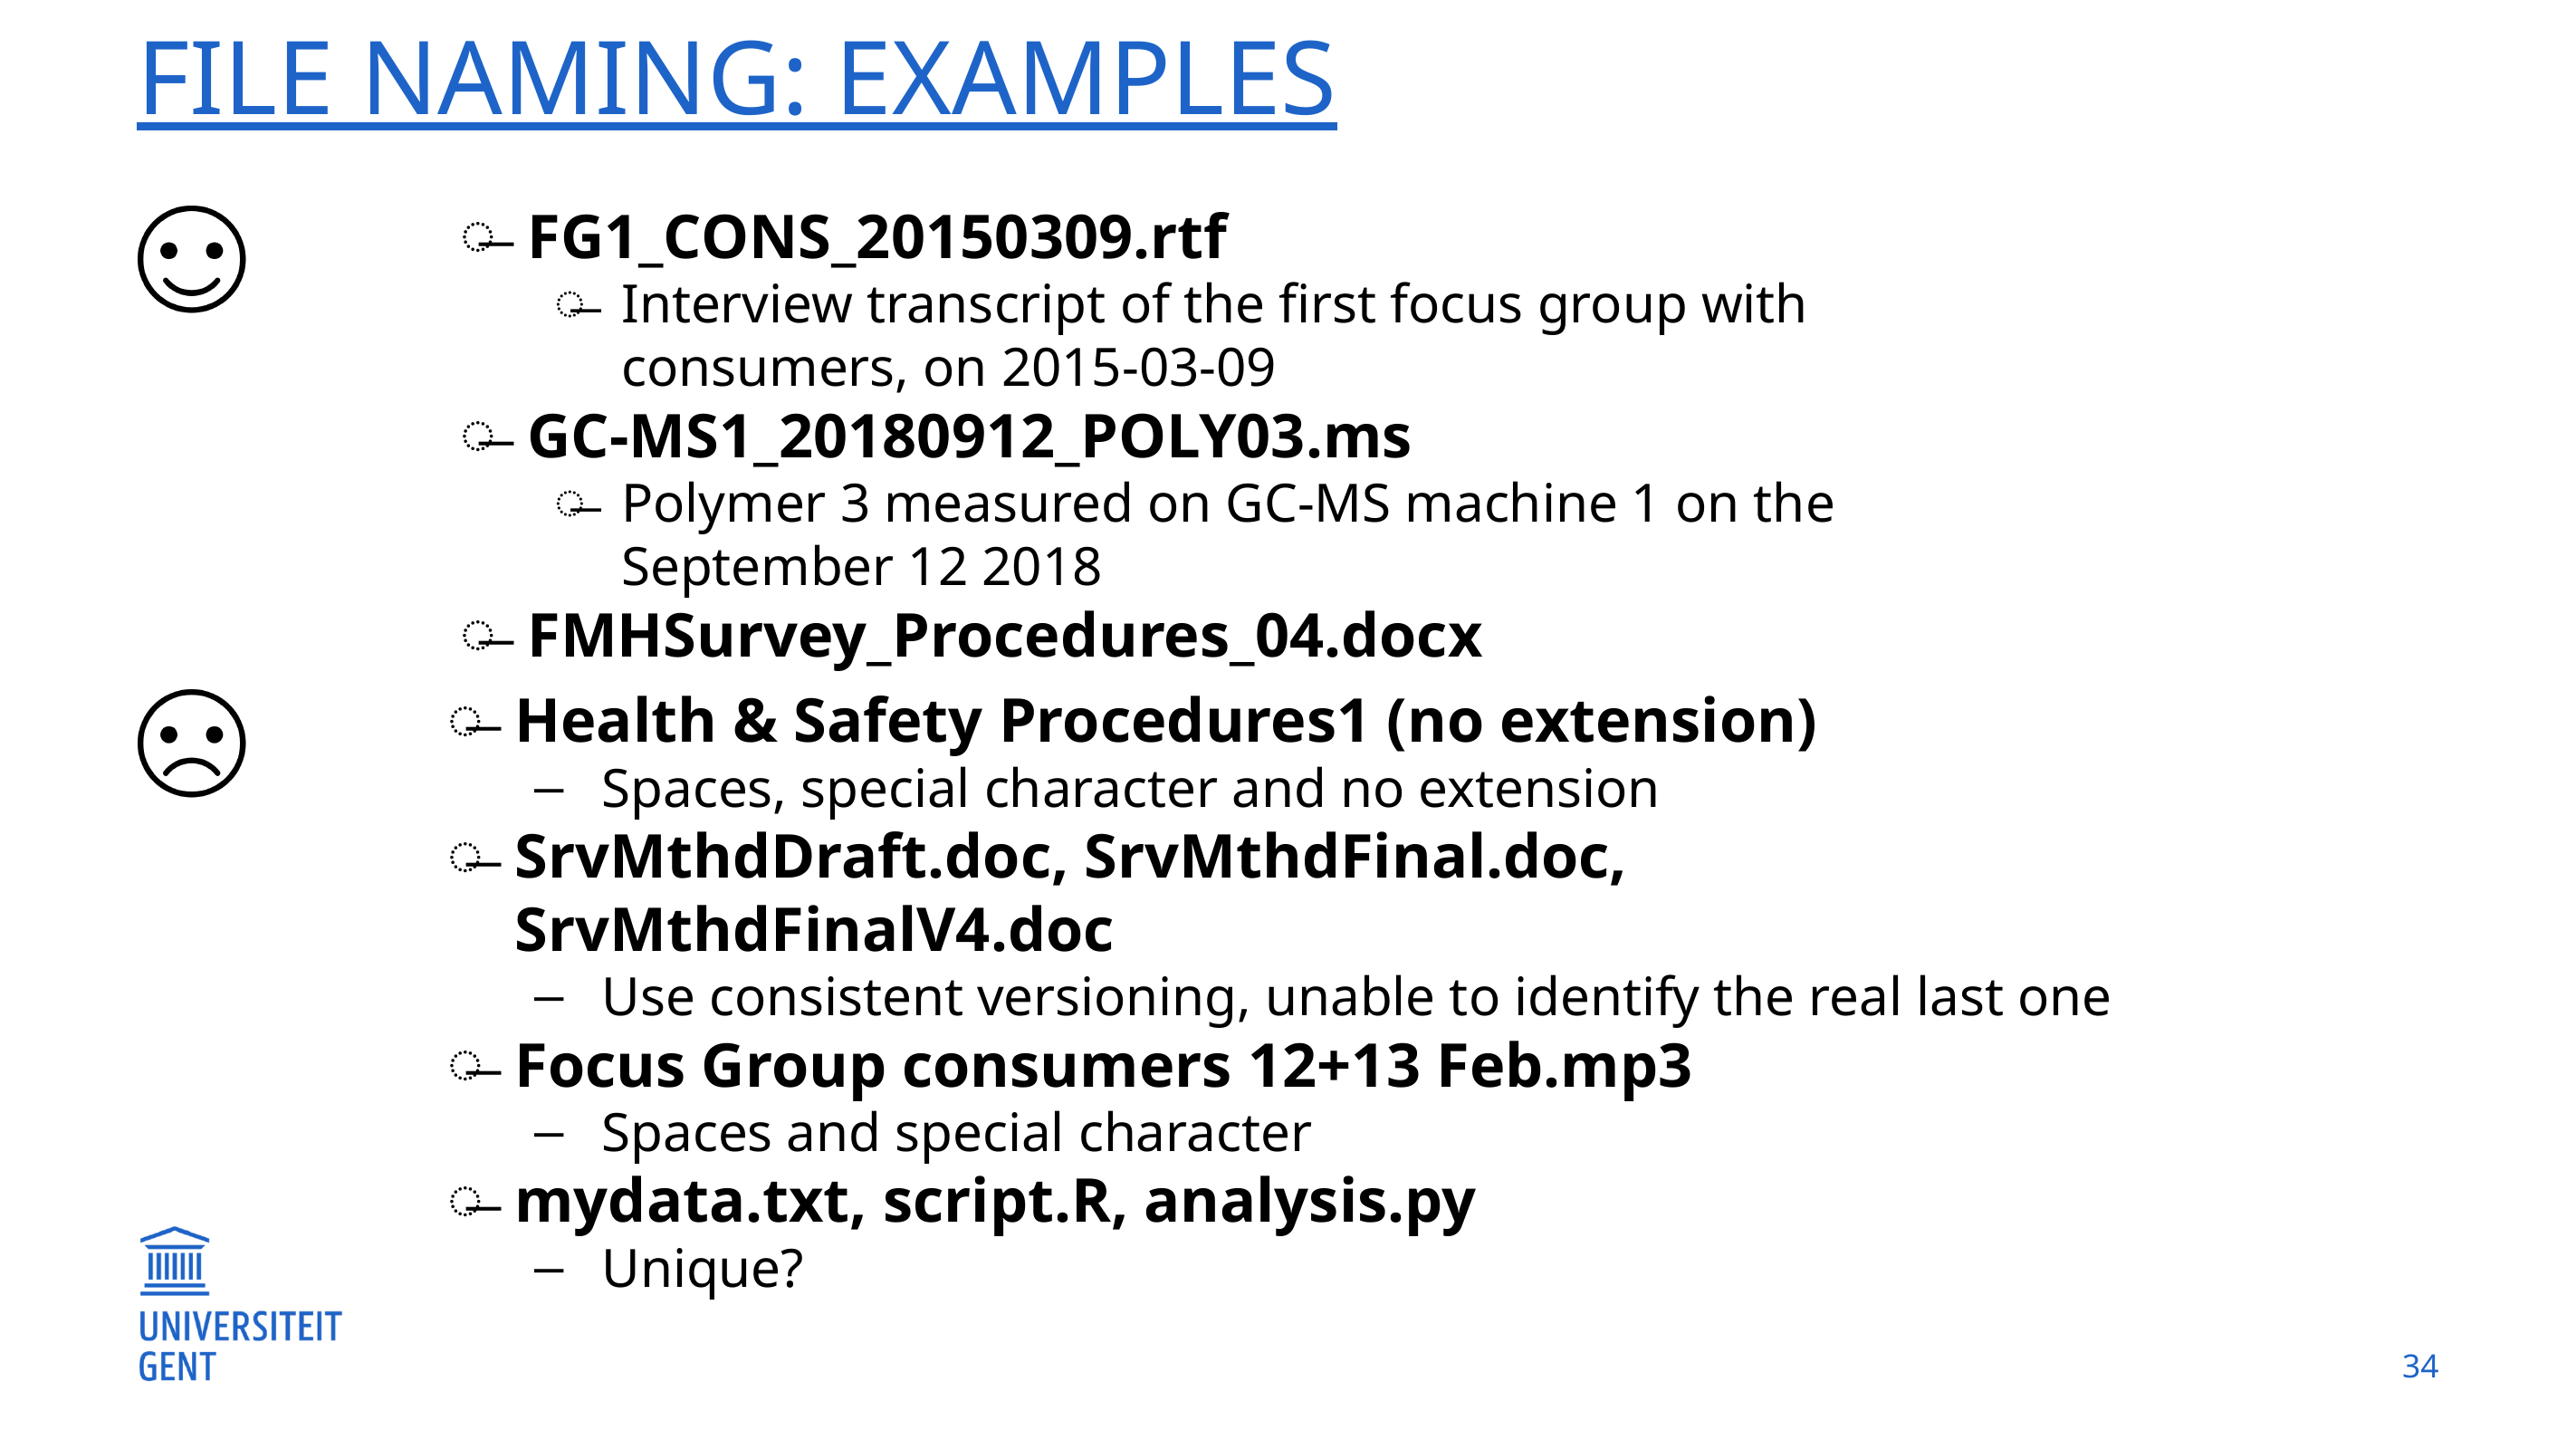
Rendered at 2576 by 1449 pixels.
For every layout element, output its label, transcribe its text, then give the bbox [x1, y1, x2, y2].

list FG1_CONS_20150309.rtf Interview transcript of the ﬁrst focus group with consumers, on 2015-03-09 GC-MS1_20180912_POLY03.ms Polymer 3 measured on GC-MS machine 1 on the September 12 2018​ FMHSurvey_Procedures_04.docx Version 4 of the survey procedures for the Flemish Mental Health survey​ [434, 191, 2085, 641]
title File naming: examples [123, 20, 2456, 149]
picture [123, 675, 260, 811]
text_box Health & Safety Procedures1 (no extension) Spaces, special character and no extension​ SrvMthdDraft.doc, SrvMthdFinal.doc, SrvMthdFinalV4.doc Use consistent versioning, unable to identify the real last one​ Focus Group consumers 12+13 Feb.mp3 Spaces and special character​ mydata.txt, script.R, analysis.py Unique?​ [434, 675, 2184, 1257]
slide_number 34 [2315, 1329, 2453, 1407]
picture [72, 1174, 415, 1449]
picture [123, 190, 260, 327]
